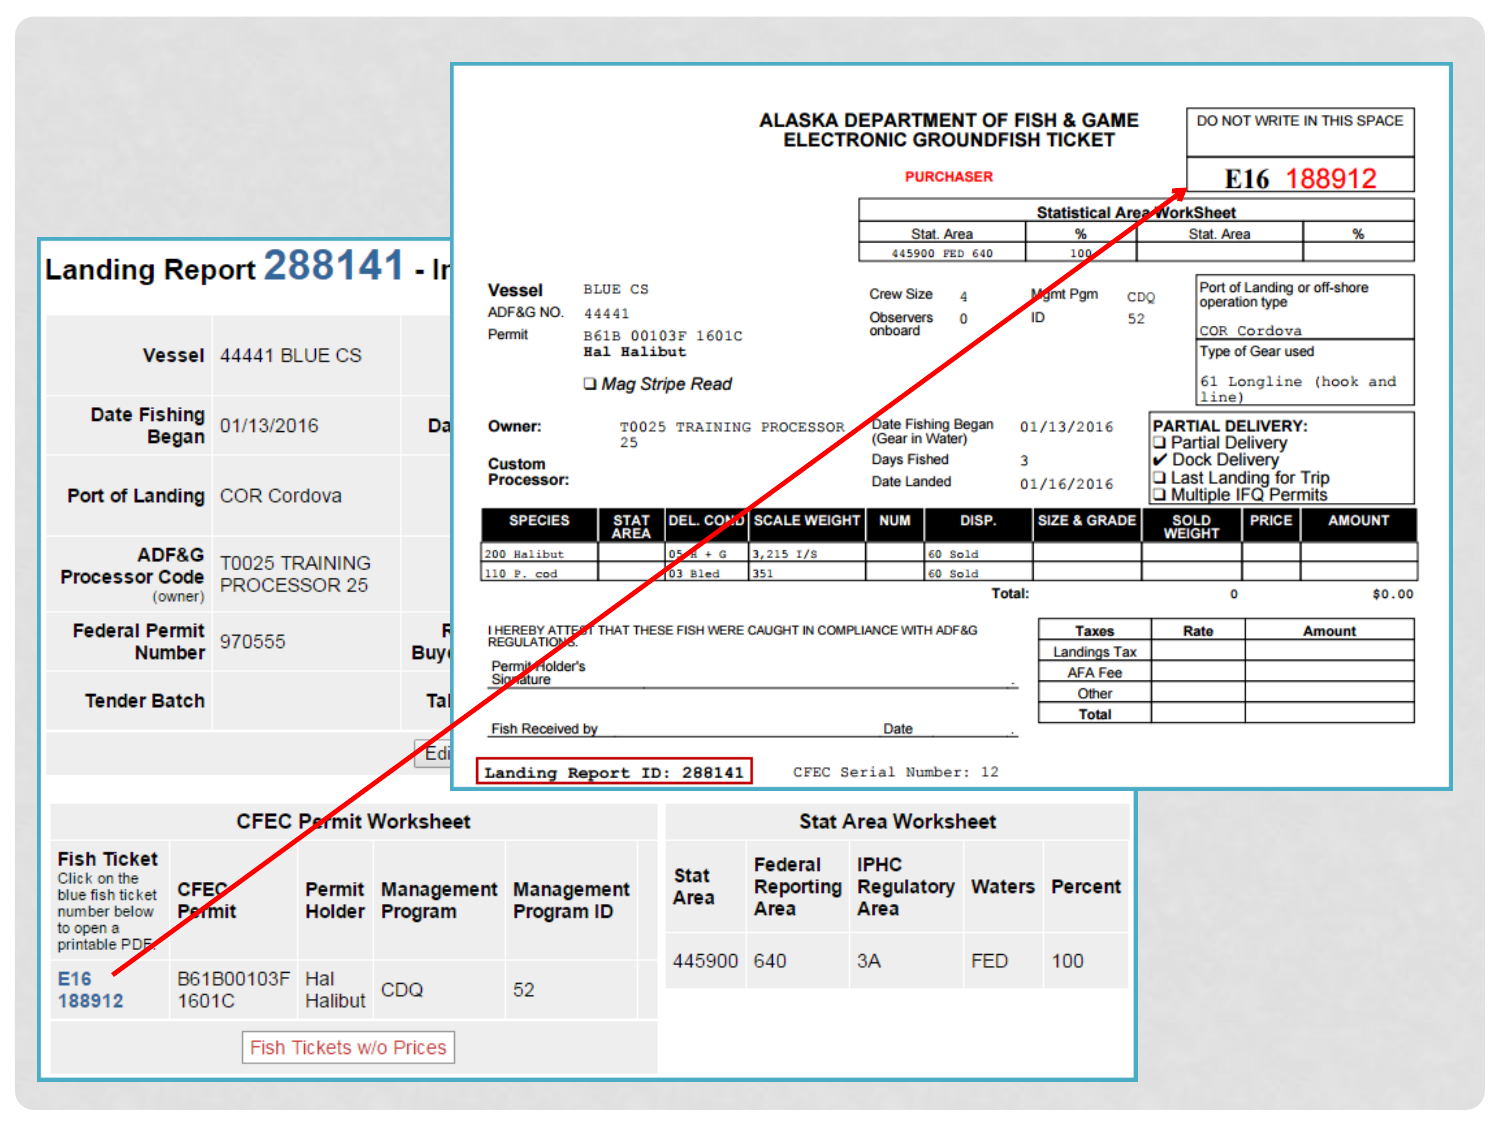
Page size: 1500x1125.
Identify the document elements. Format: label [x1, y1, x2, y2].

picture [37, 237, 1138, 1083]
picture [449, 62, 1453, 791]
text_box [112, 187, 1188, 976]
